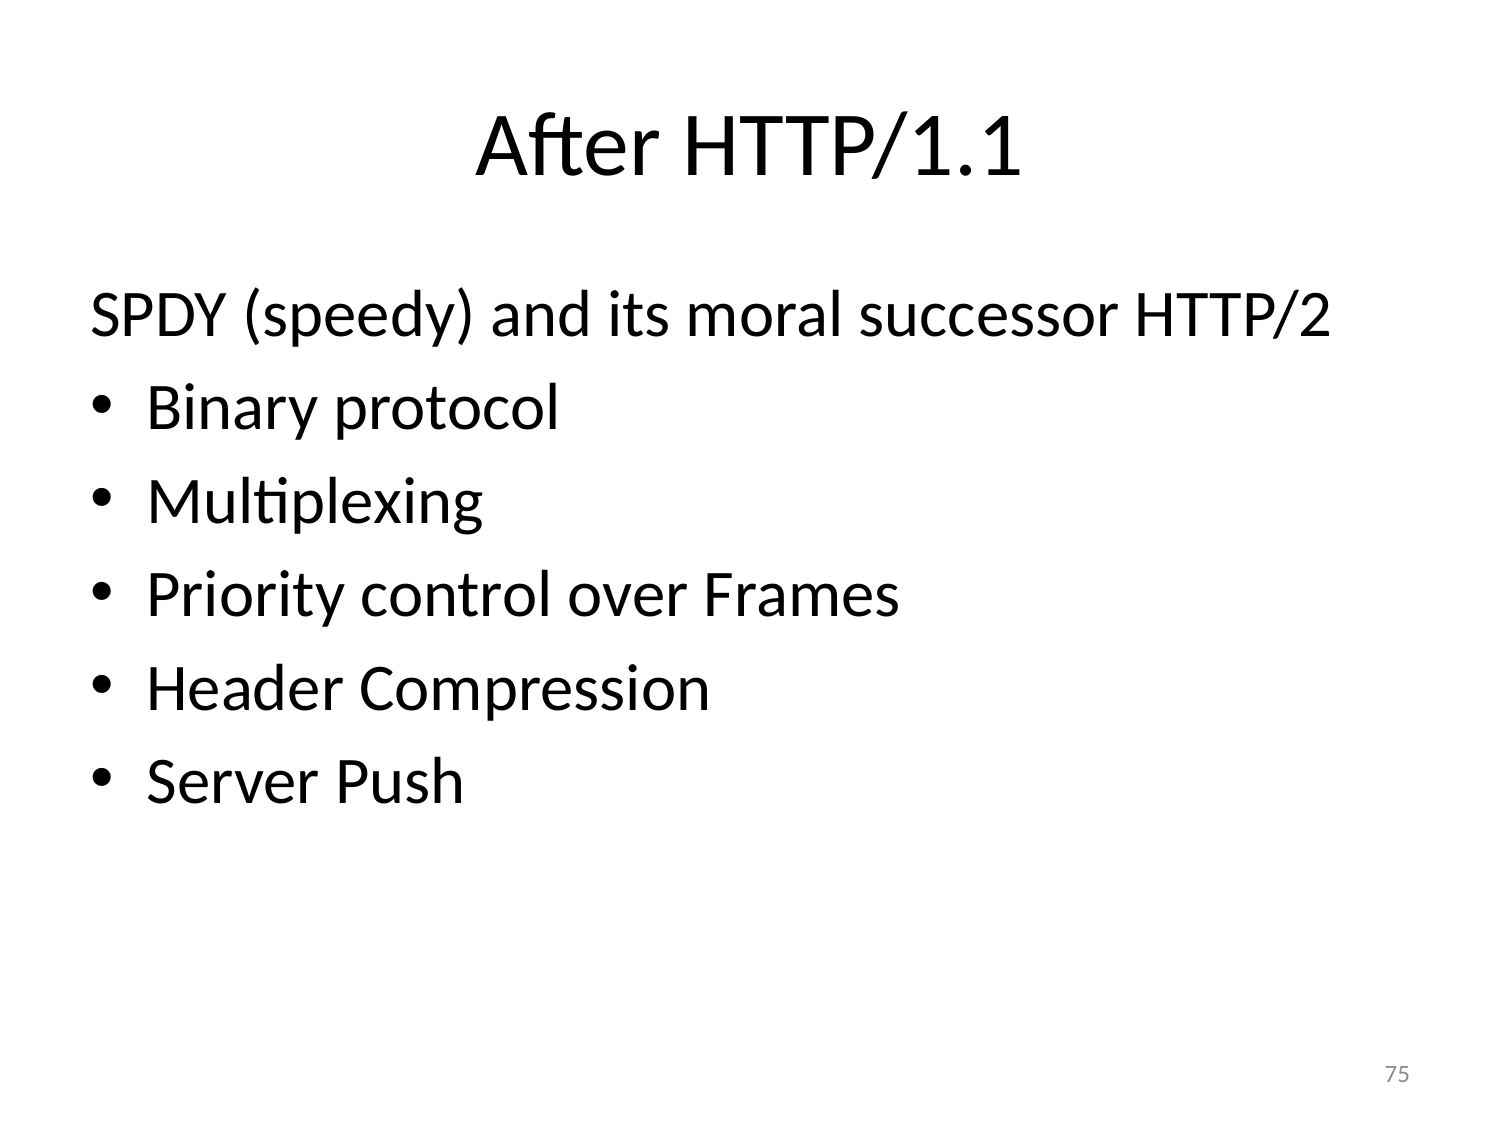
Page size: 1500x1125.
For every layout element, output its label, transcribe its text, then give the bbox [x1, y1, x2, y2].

slide_number 75 [1074, 1042, 1425, 1103]
title After HTTP/1.1 [75, 45, 1425, 233]
list SPDY (speedy) and its moral successor HTTP/2 Binary protocol Multiplexing Priority control over Frames Header Compression Server Push [75, 262, 1425, 1005]
